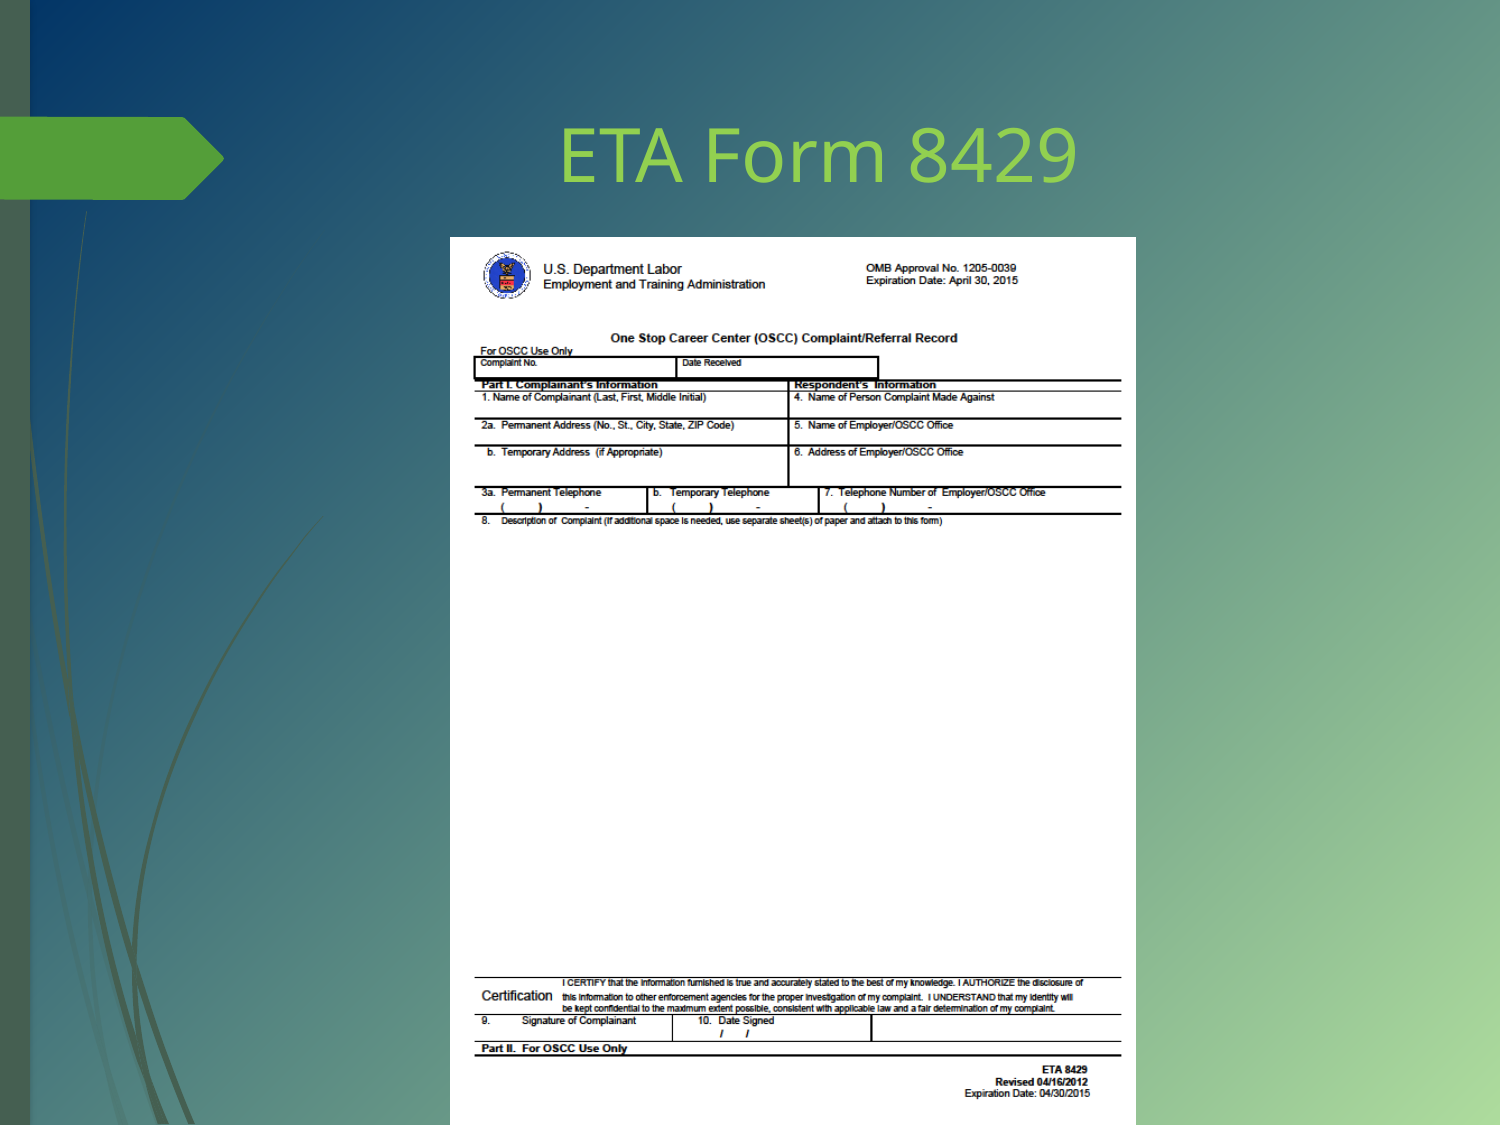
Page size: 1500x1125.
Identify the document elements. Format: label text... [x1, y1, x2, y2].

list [449, 237, 1137, 1125]
title ETA Form 8429 [187, 99, 1450, 225]
